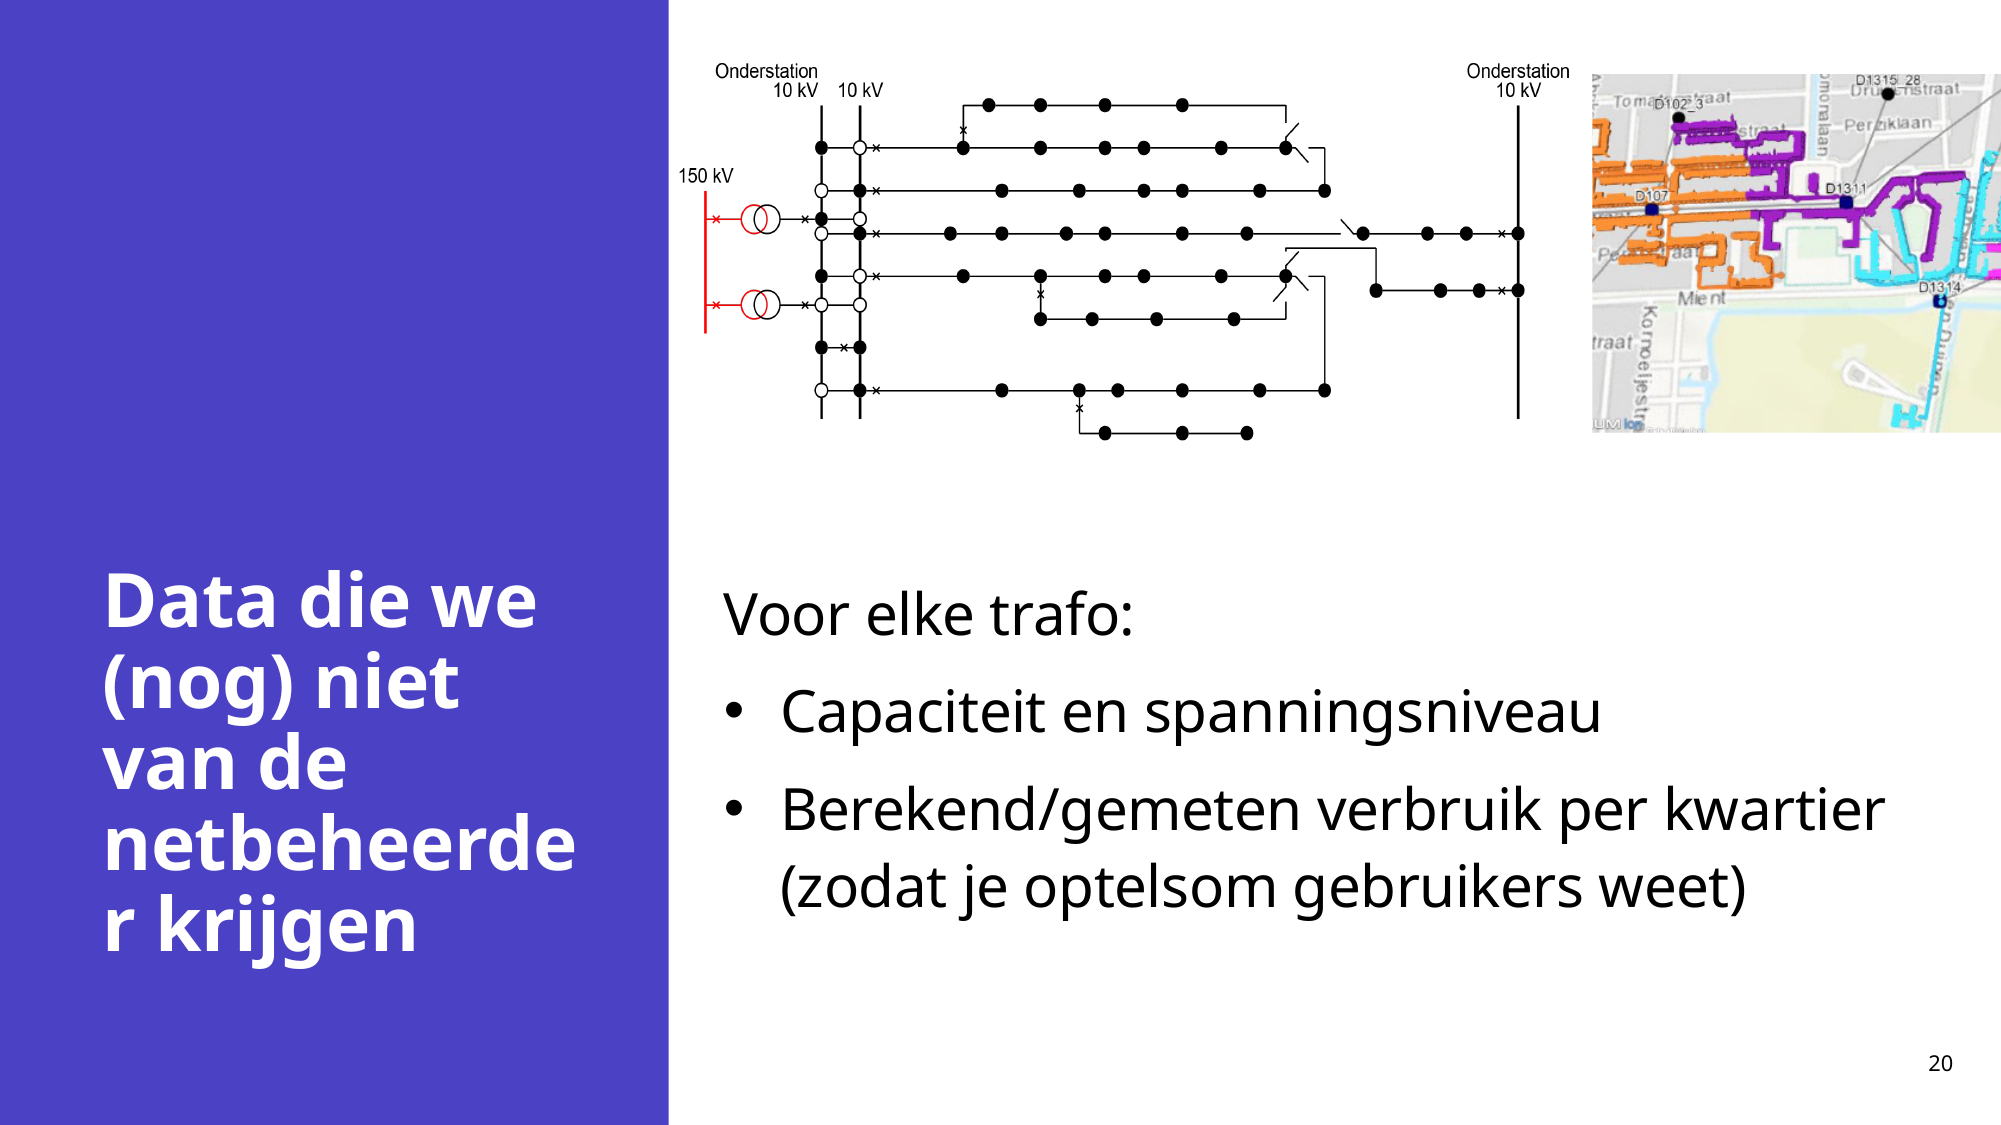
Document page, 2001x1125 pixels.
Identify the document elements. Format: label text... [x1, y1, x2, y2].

slide_number 20 [1864, 1042, 1968, 1103]
list Voor elke trafo: Capaciteit en spanningsniveau Berekend/gemeten verbruik per kwartier (zodat je optelsom gebruikers weet) [708, 562, 1968, 1103]
picture [671, 56, 1579, 444]
title Data die we (nog) niet van de netbeheerder krijgen [87, 127, 614, 975]
picture [1592, 74, 2001, 433]
